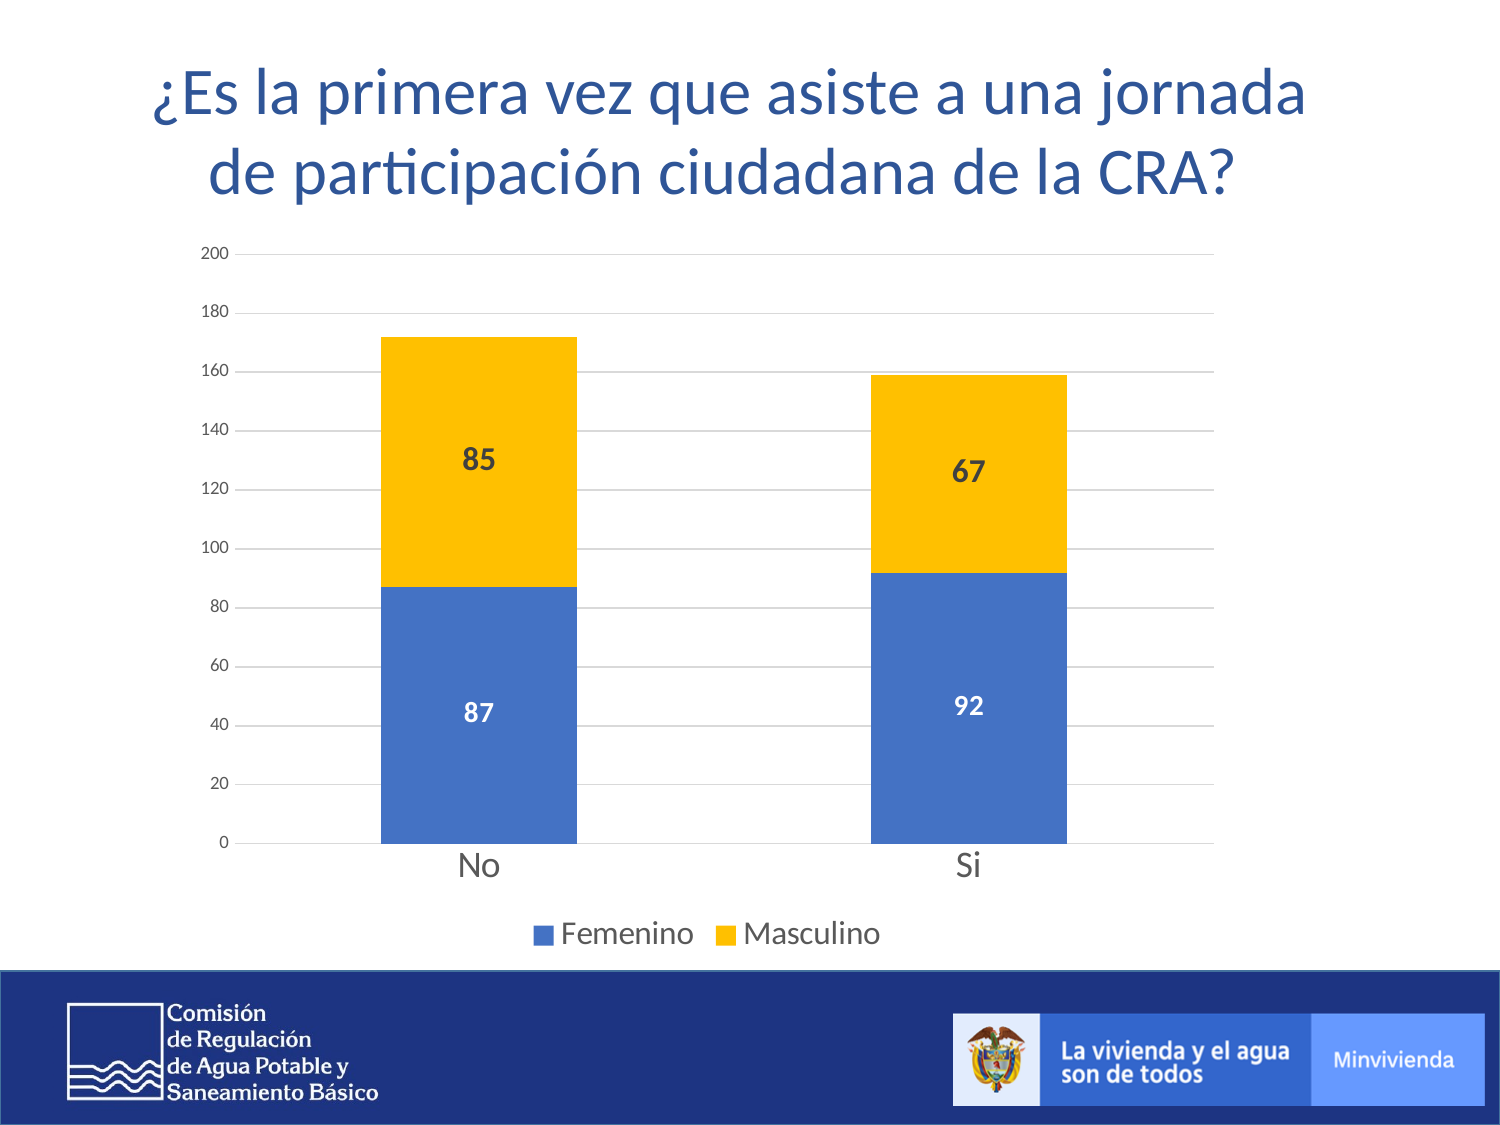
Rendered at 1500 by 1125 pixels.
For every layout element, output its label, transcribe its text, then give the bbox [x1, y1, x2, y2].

text_box [577, 71, 1397, 289]
text_box ¿Es la primera vez que asiste a una jornada de participación ciudadana de la CRA? [112, 40, 1335, 216]
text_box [0, 970, 1500, 1125]
chart [179, 230, 1236, 959]
